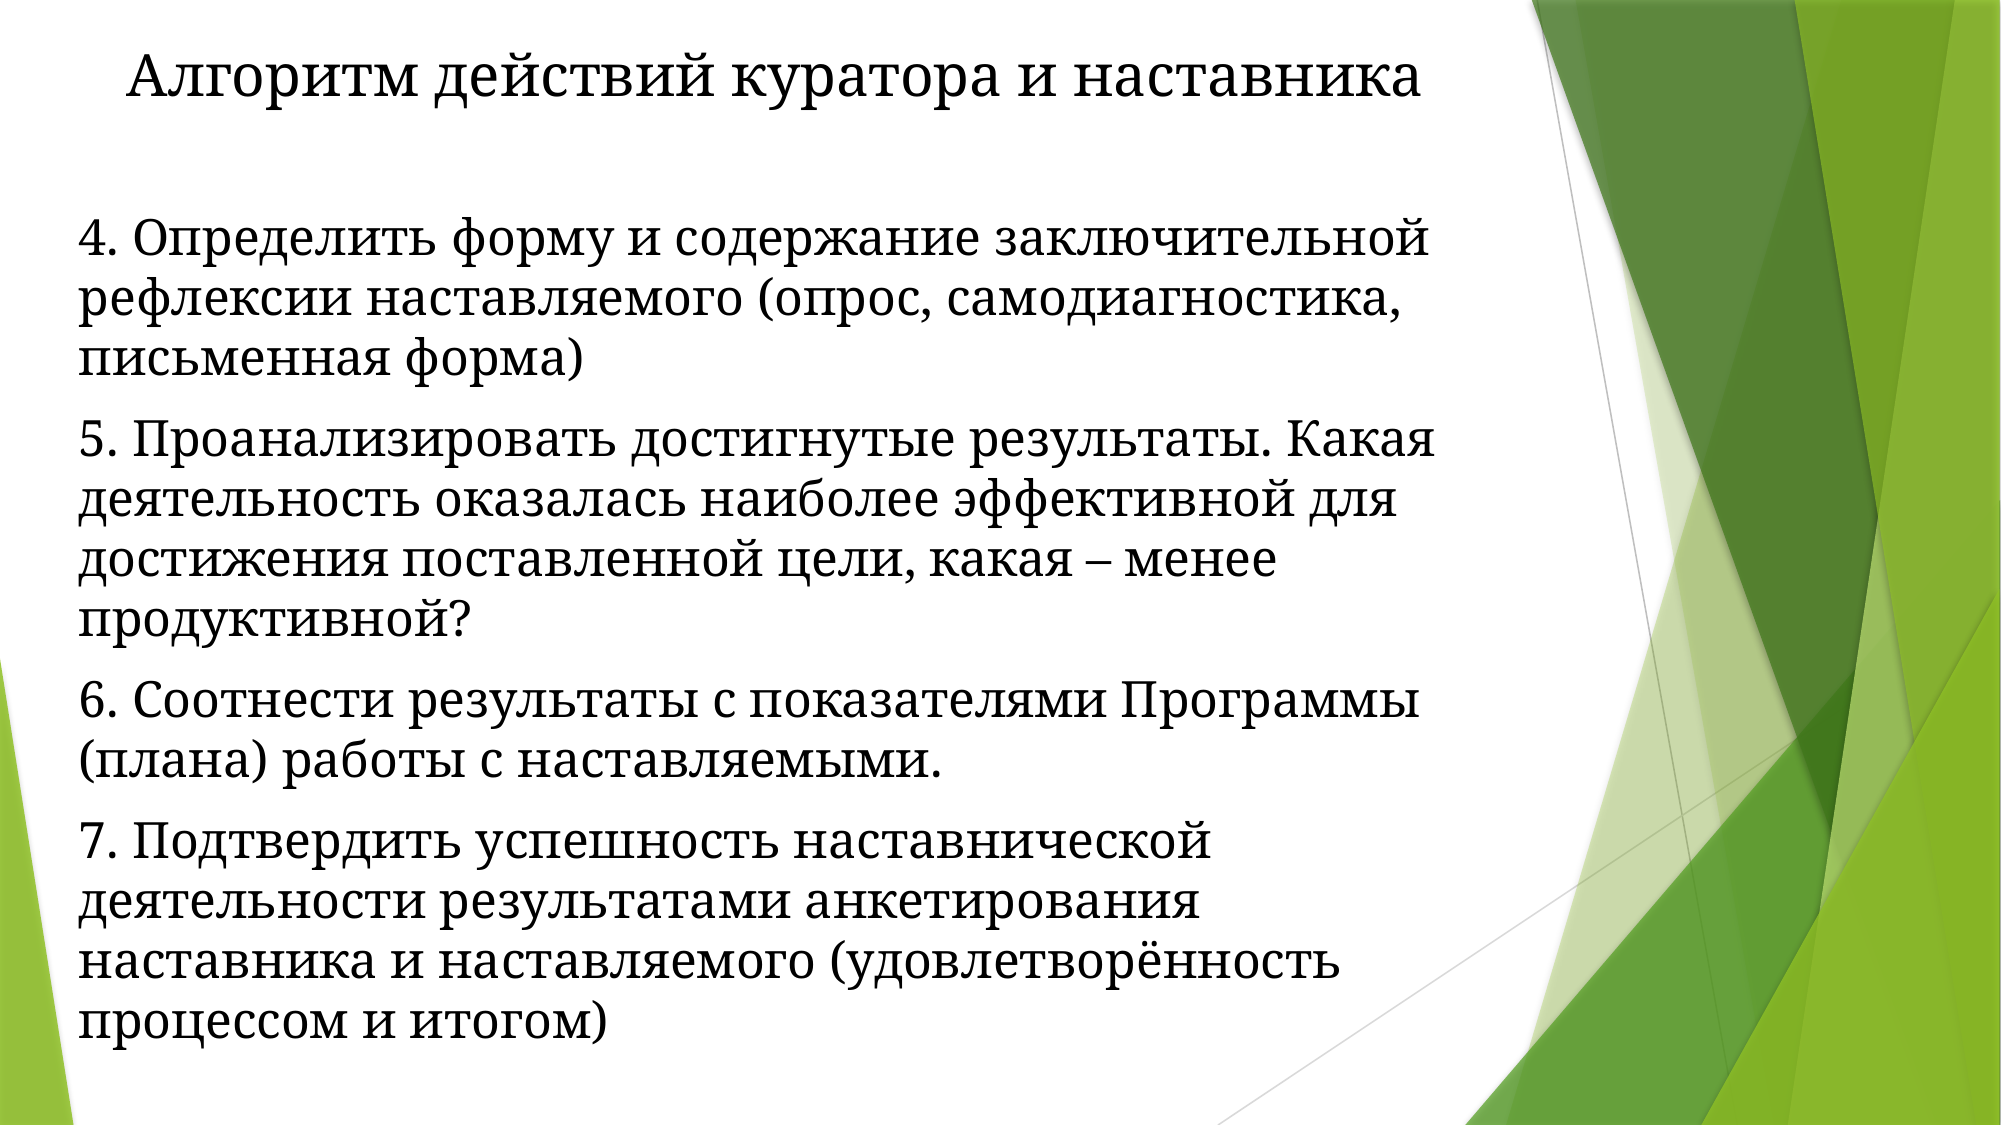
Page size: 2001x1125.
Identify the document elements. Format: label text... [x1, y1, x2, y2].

list 4. Определить форму и содержание заключительной рефлексии наставляемого (опрос, самодиагностика, письменная форма) 5. Проанализировать достигнутые результаты. Какая деятельность оказалась наиболее эффективной для достижения поставленной цели, какая – менее продуктивной? 6. Соотнести результаты с показателями Программы (плана) работы с наставляемыми. 7. Подтвердить успешность наставнической деятельности результатами анкетирования наставника и наставляемого (удовлетворённость процессом и итогом) [63, 117, 1522, 1089]
title Алгоритм действий куратора и наставника [111, 30, 1522, 117]
